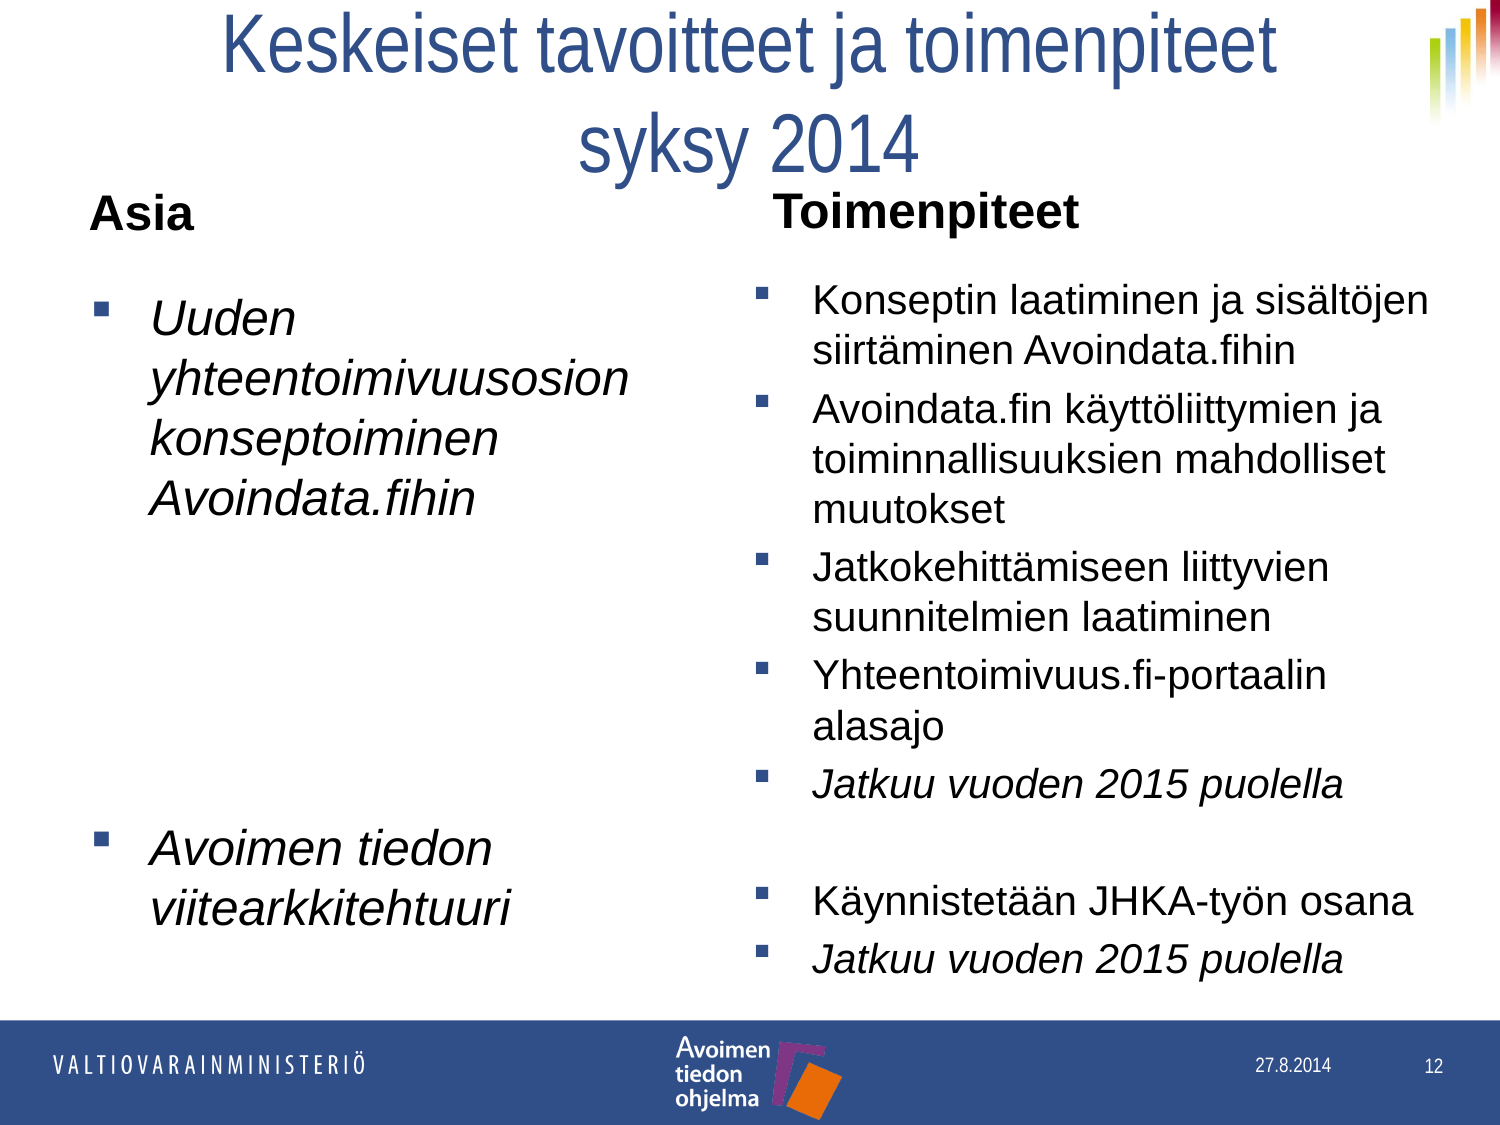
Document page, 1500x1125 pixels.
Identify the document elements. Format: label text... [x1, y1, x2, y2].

picture [1430, 0, 1500, 143]
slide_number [1240, 1045, 1380, 1082]
picture [675, 1030, 842, 1123]
slide_number 12 [1380, 1045, 1459, 1081]
list Uuden yhteentoimivuusosion konseptoiminen Avoindata.fihin Avoimen tiedon viitearkkitehtuuri [74, 278, 737, 970]
title Keskeiset tavoitteet ja toimenpiteet syksy 2014 [74, 0, 1426, 184]
list Toimenpiteet [757, 141, 1421, 247]
list Asia [73, 142, 737, 249]
picture [53, 1051, 364, 1074]
list Konseptin laatiminen ja sisältöjen siirtäminen Avoindata.fihin Avoindata.fin käyttöliittymien ja toiminnallisuuksien mahdolliset muutokset Jatkokehittämiseen liittyvien suunnitelmien laatiminen Yhteentoimivuus.fi-portaalin alasajo Jatkuu vuoden 2015 puolella Käynnistetään JHKA-työn osana Jatkuu vuoden 2015 puolella [737, 265, 1459, 1006]
